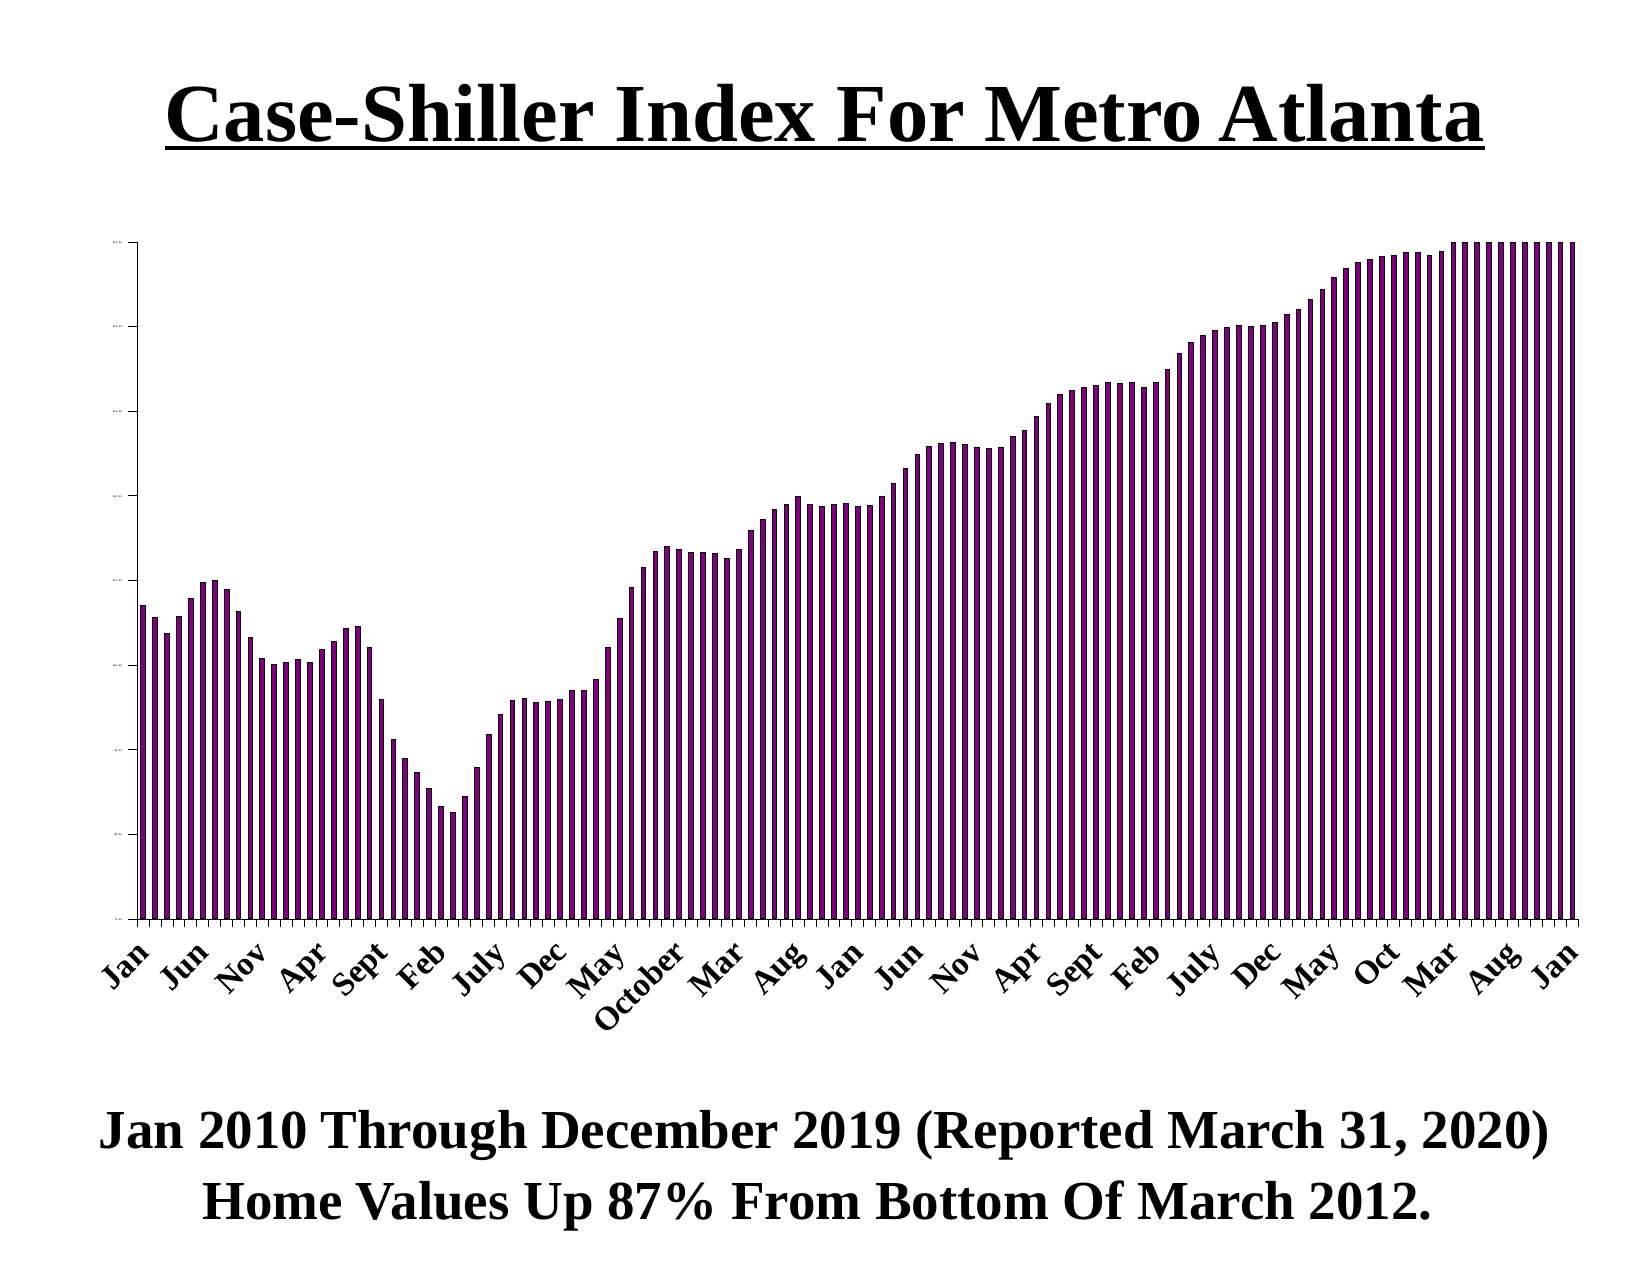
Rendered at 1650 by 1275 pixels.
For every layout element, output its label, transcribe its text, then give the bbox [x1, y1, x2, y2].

chart [16, 155, 1614, 1123]
text_box Case-Shiller Index For Metro Atlanta [0, 73, 1650, 143]
text_box Jan 2010 Through December 2019 (Reported March 31, 2020) Home Values Up 87% From Bottom Of March 2012. [13, 1063, 1637, 1160]
